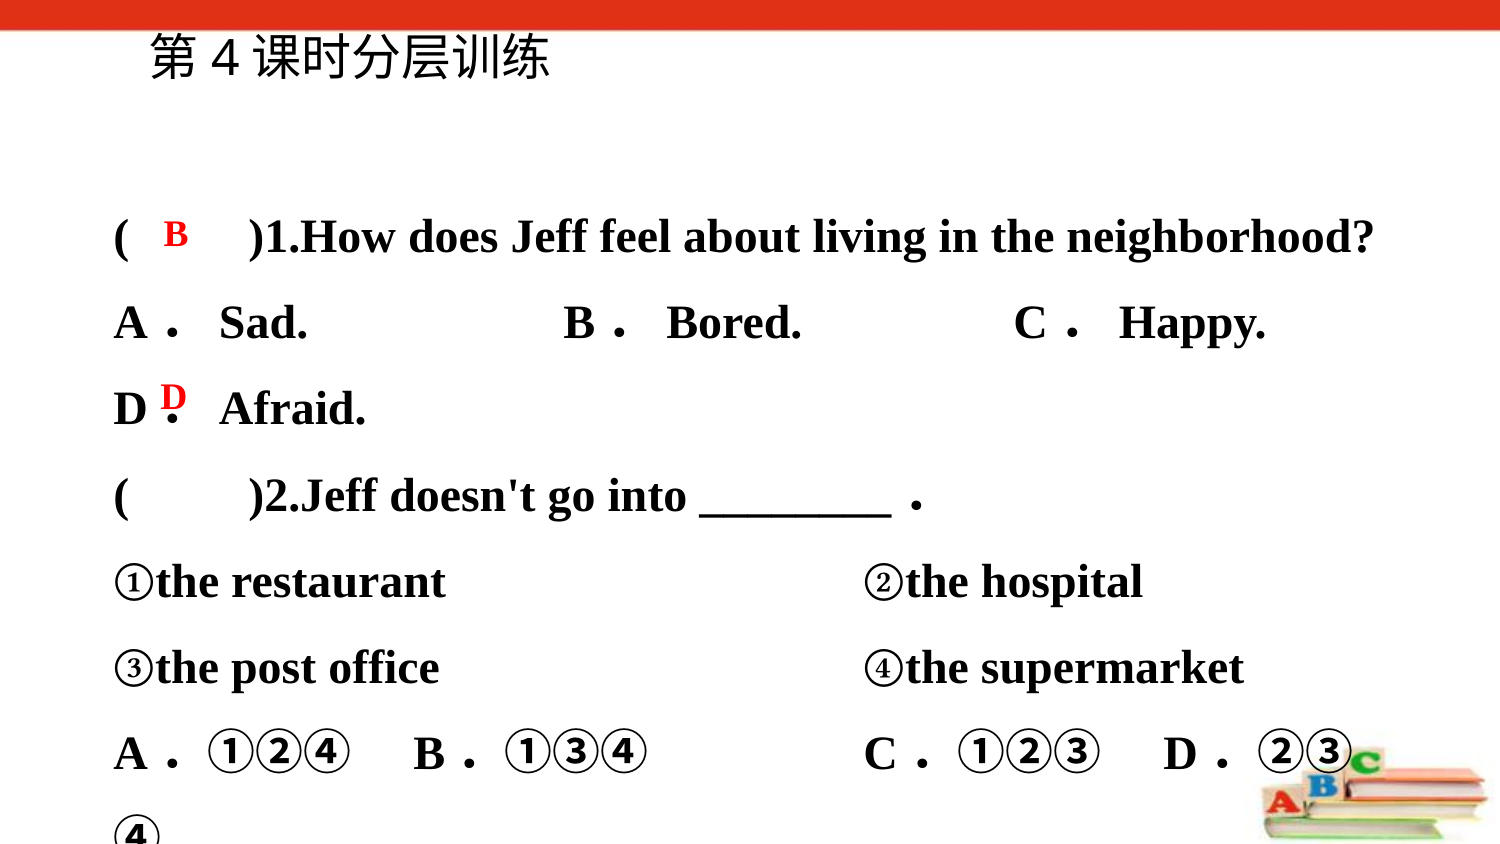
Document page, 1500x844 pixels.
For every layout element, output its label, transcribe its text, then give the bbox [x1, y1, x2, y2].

text_box 第4课时分层训练 [137, 20, 647, 92]
picture [0, 0, 1500, 844]
text_box ( )1.How does Jeff feel about living in the neighborhood? A．Sad. B．Bored. C．Happy. D．Afraid. ( )2.Jeff doesn't go into ________． ①the restaurant ②the hospital ③the post office ④the supermarket A．①②④ B．①③④ C．①②③ D．②③④ [102, 170, 1409, 844]
text_box D [149, 366, 196, 423]
text_box B [152, 203, 199, 260]
